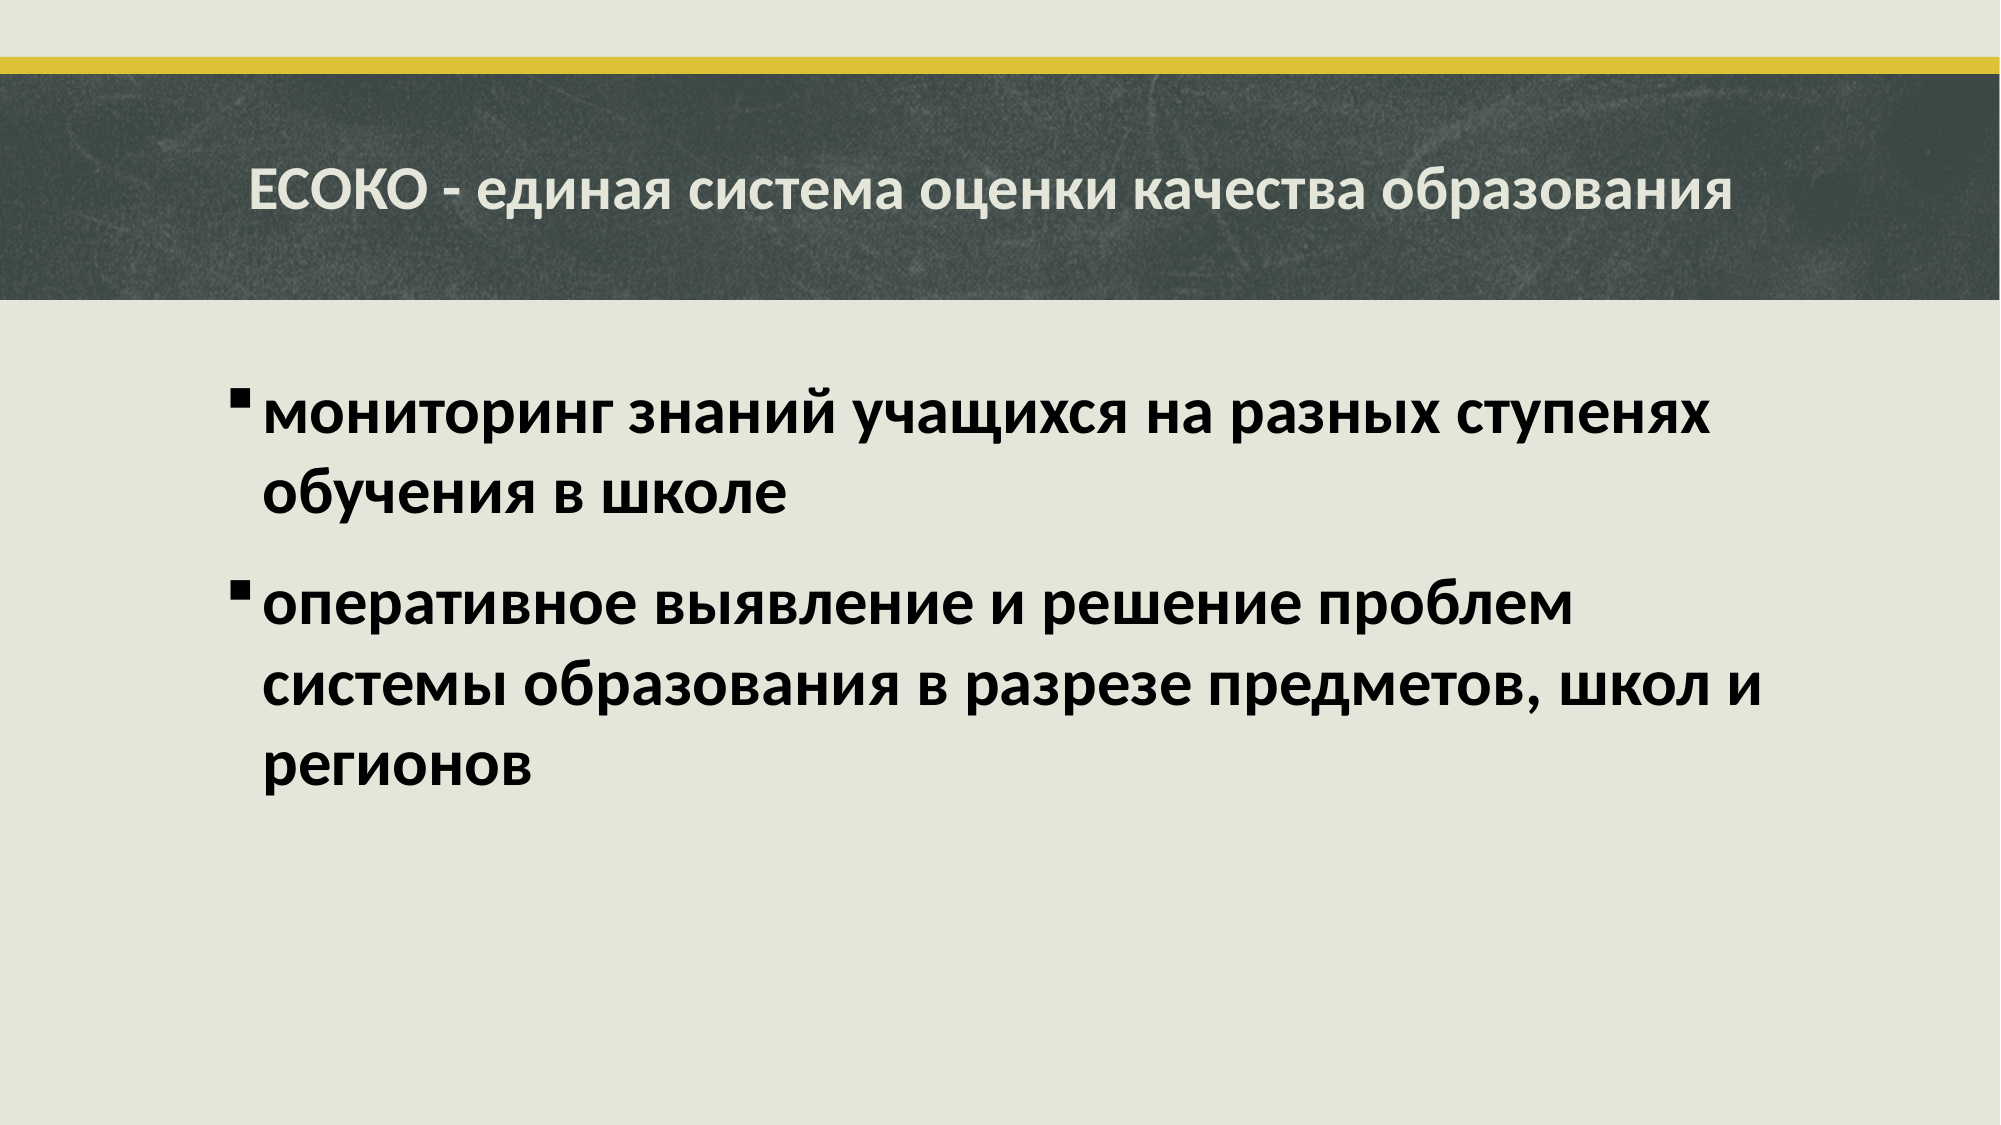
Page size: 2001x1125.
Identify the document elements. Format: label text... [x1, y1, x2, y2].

list мониторинг знаний учащихся на разных ступенях обучения в школе оперативное выявление и решение проблем системы образования в разрезе предметов, школ и регионов [210, 359, 1790, 1014]
picture [0, 74, 2000, 300]
title ЕСОКО - единая система оценки качества образования [210, 76, 1790, 300]
